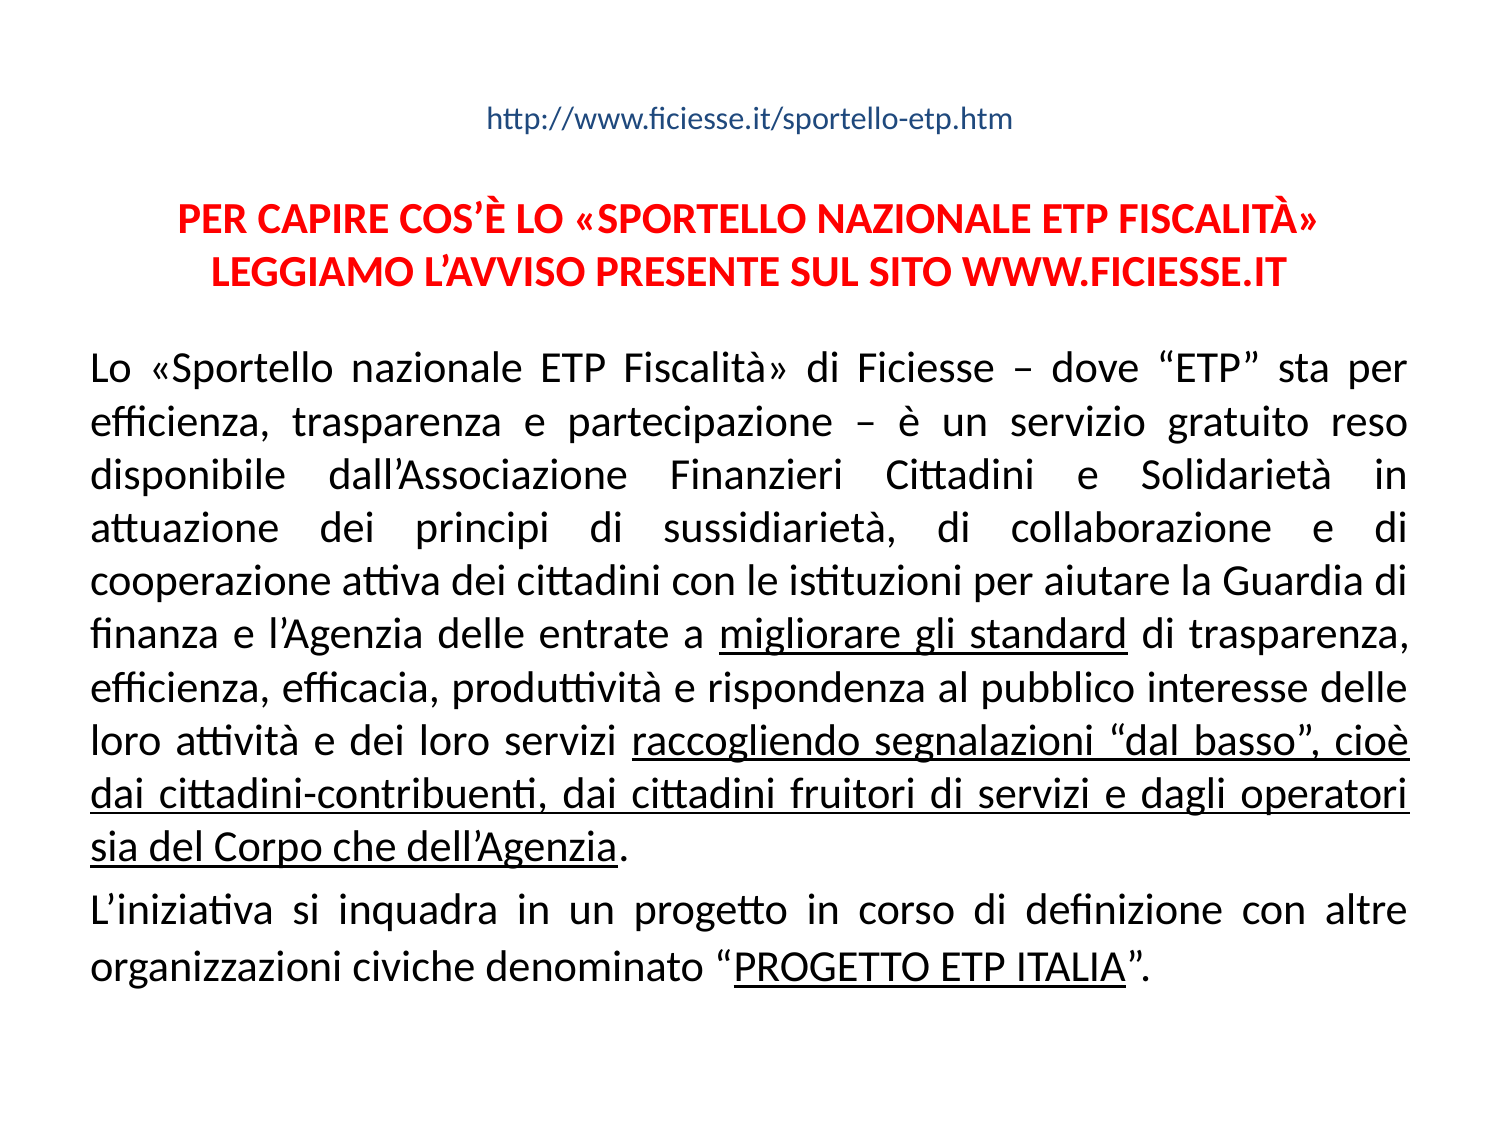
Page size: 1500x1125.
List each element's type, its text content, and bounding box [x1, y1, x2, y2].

list http://www.ficiesse.it/sportello-etp.htm PER CAPIRE COS’È LO «SPORTELLO NAZIONALE ETP FISCALITÀ» LEGGIAMO L’AVVISO PRESENTE SUL SITO WWW.FICIESSE.IT Lo «Sportello nazionale ETP Fiscalità» di Ficiesse – dove “ETP” sta per efficienza, trasparenza e partecipazione – è un servizio gratuito reso disponibile dall’Associazione Finanzieri Cittadini e Solidarietà in attuazione dei principi di sussidiarietà, di collaborazione e di cooperazione attiva dei cittadini con le istituzioni per aiutare la Guardia di finanza e l’Agenzia delle entrate a migliorare gli standard di trasparenza, efficienza, efficacia, produttività e rispondenza al pubblico interesse delle loro attività e dei loro servizi raccogliendo segnalazioni “dal basso”, cioè dai cittadini-contribuenti, dai cittadini fruitori di servizi e dagli operatori sia del Corpo che dell’Agenzia. L’iniziativa si inquadra in un progetto in corso di definizione con altre organizzazioni civiche denominato “PROGETTO ETP ITALIA”. [75, 90, 1425, 1005]
